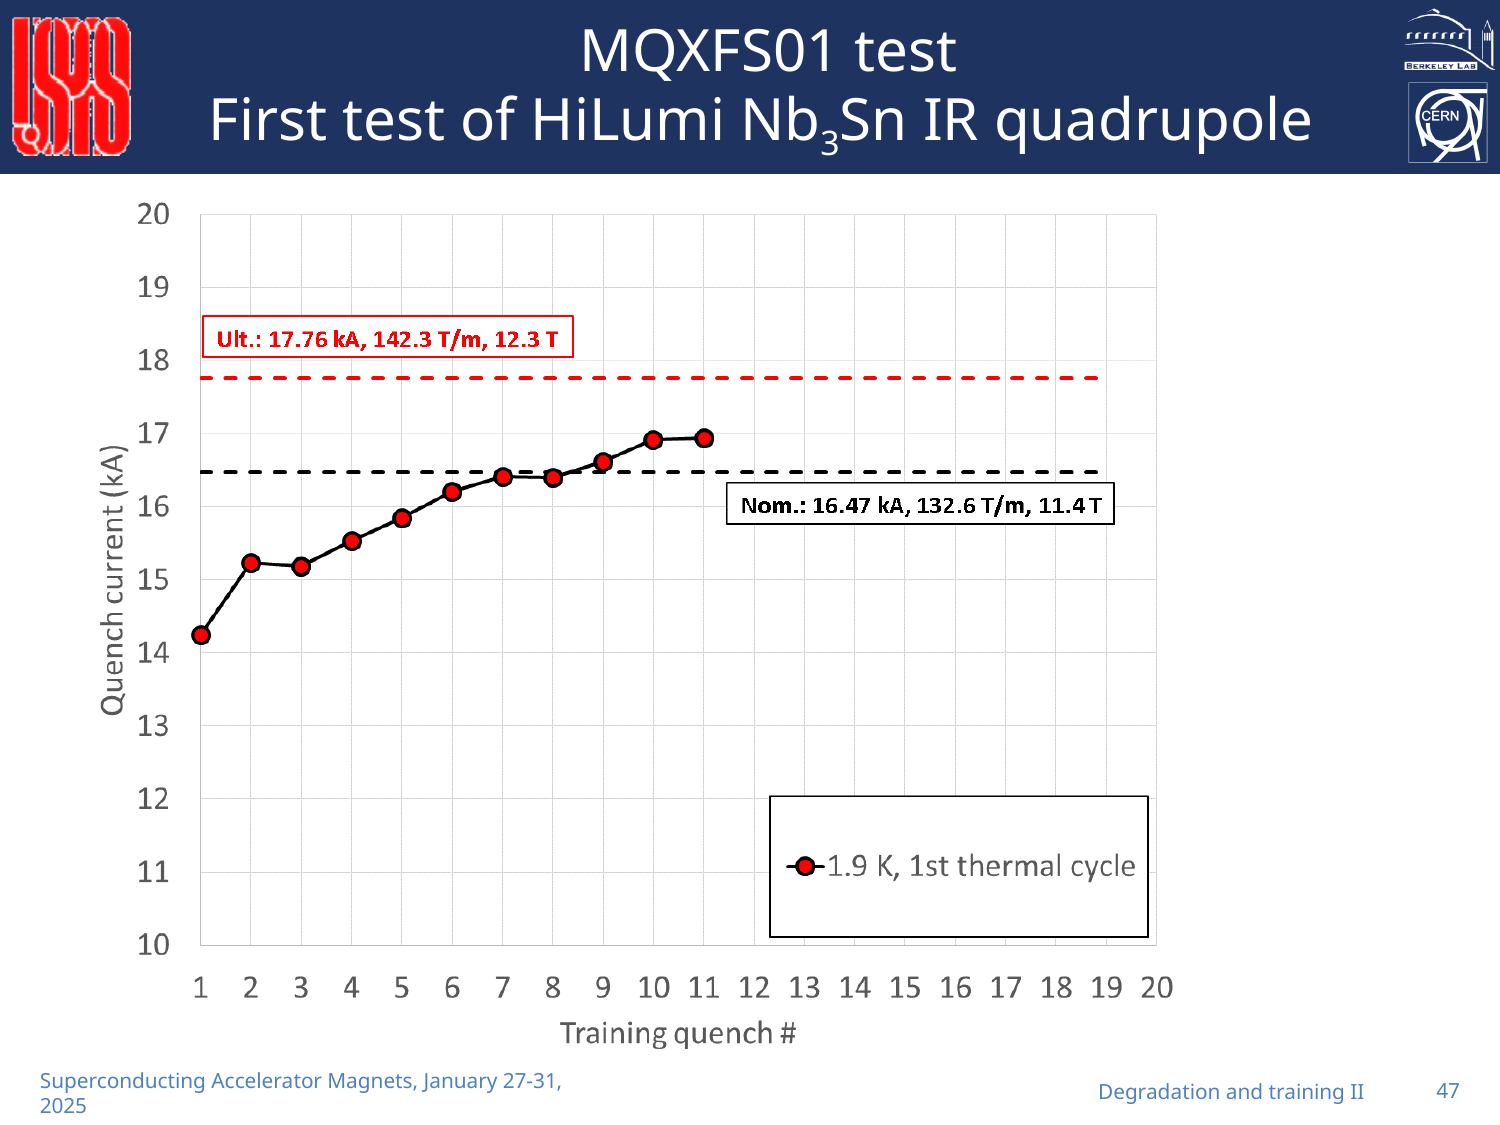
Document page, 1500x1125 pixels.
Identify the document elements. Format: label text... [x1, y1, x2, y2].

slide_number 47 [1400, 1072, 1475, 1111]
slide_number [24, 1073, 613, 1113]
footer Degradation and training II [598, 1072, 1380, 1111]
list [79, 187, 1421, 1063]
picture [1403, 77, 1492, 167]
picture [11, 16, 131, 156]
picture [1403, 7, 1495, 71]
title MQXFS01 test First test of HiLumi Nb3Sn IR quadrupole [137, 0, 1400, 175]
